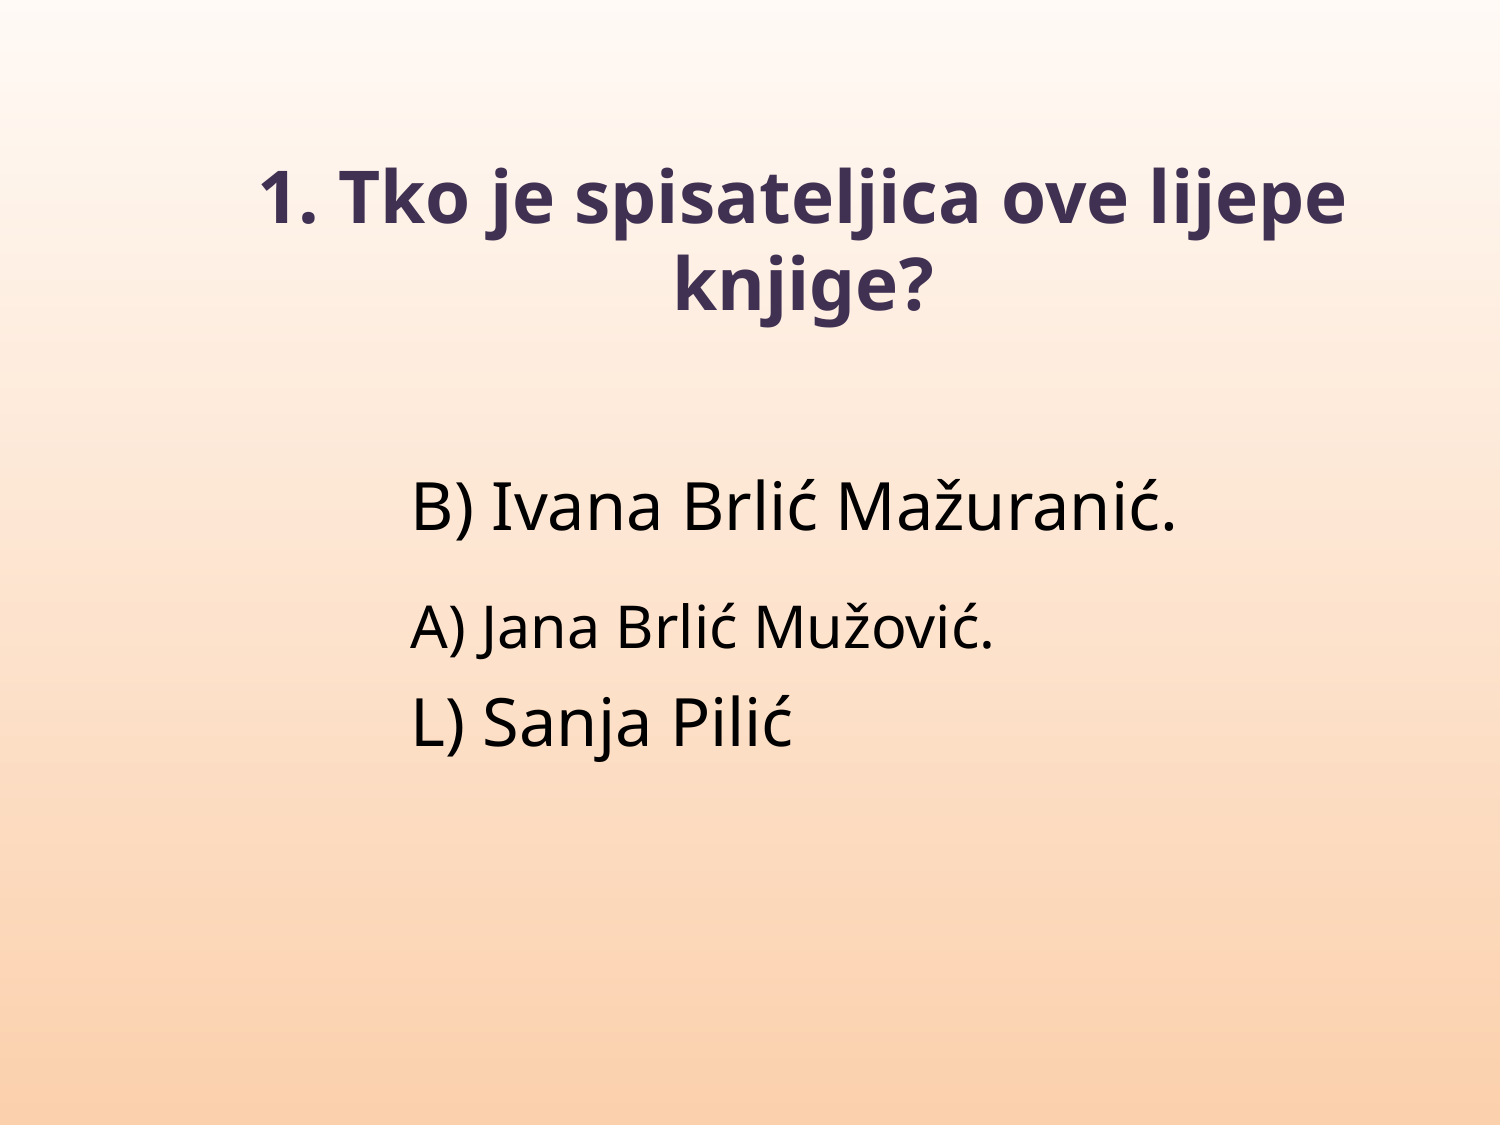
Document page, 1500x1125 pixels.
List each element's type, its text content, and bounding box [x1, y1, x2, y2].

list 1. Tko je spisateljica ove lijepe knjige? [123, 142, 1483, 350]
text_box L) Sanja Pilić [395, 671, 962, 779]
text_box B) Ivana Brlić Mažuranić. [395, 456, 1263, 548]
text_box A) Jana Brlić Mužović. [395, 581, 1076, 669]
